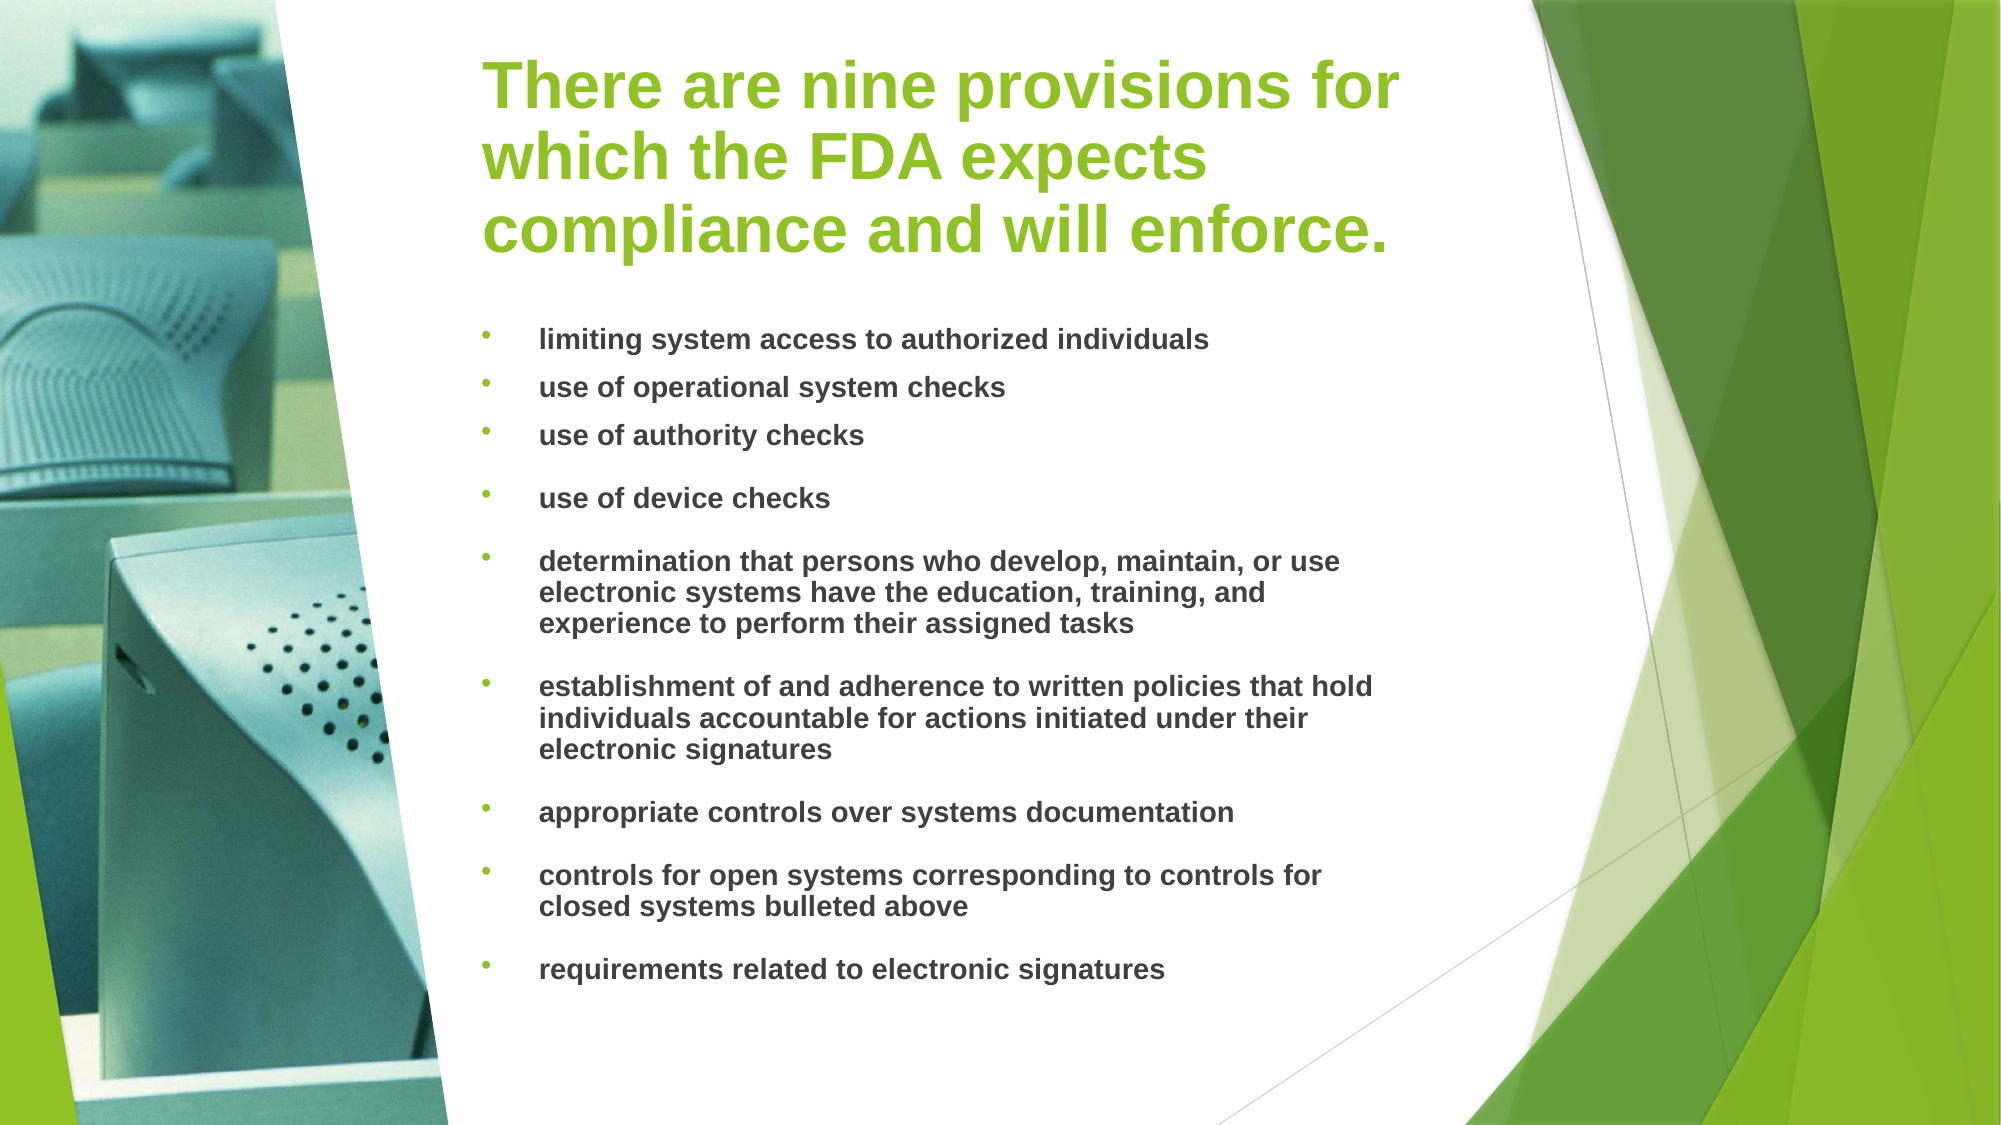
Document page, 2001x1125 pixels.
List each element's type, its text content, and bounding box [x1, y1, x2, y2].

title There are nine provisions for which the FDA expects compliance and will enforce. [467, 43, 1522, 260]
list limiting system access to authorized individuals use of operational system checks use of authority checks use of device checks determination that persons who develop, maintain, or use electronic systems have the education, training, and experience to perform their assigned tasks establishment of and adherence to written policies that hold individuals accountable for actions initiated under their electronic signatures appropriate controls over systems documentation controls for open systems corresponding to controls for closed systems bulleted above requirements related to electronic signatures [467, 316, 1433, 1025]
picture [0, 0, 449, 1125]
